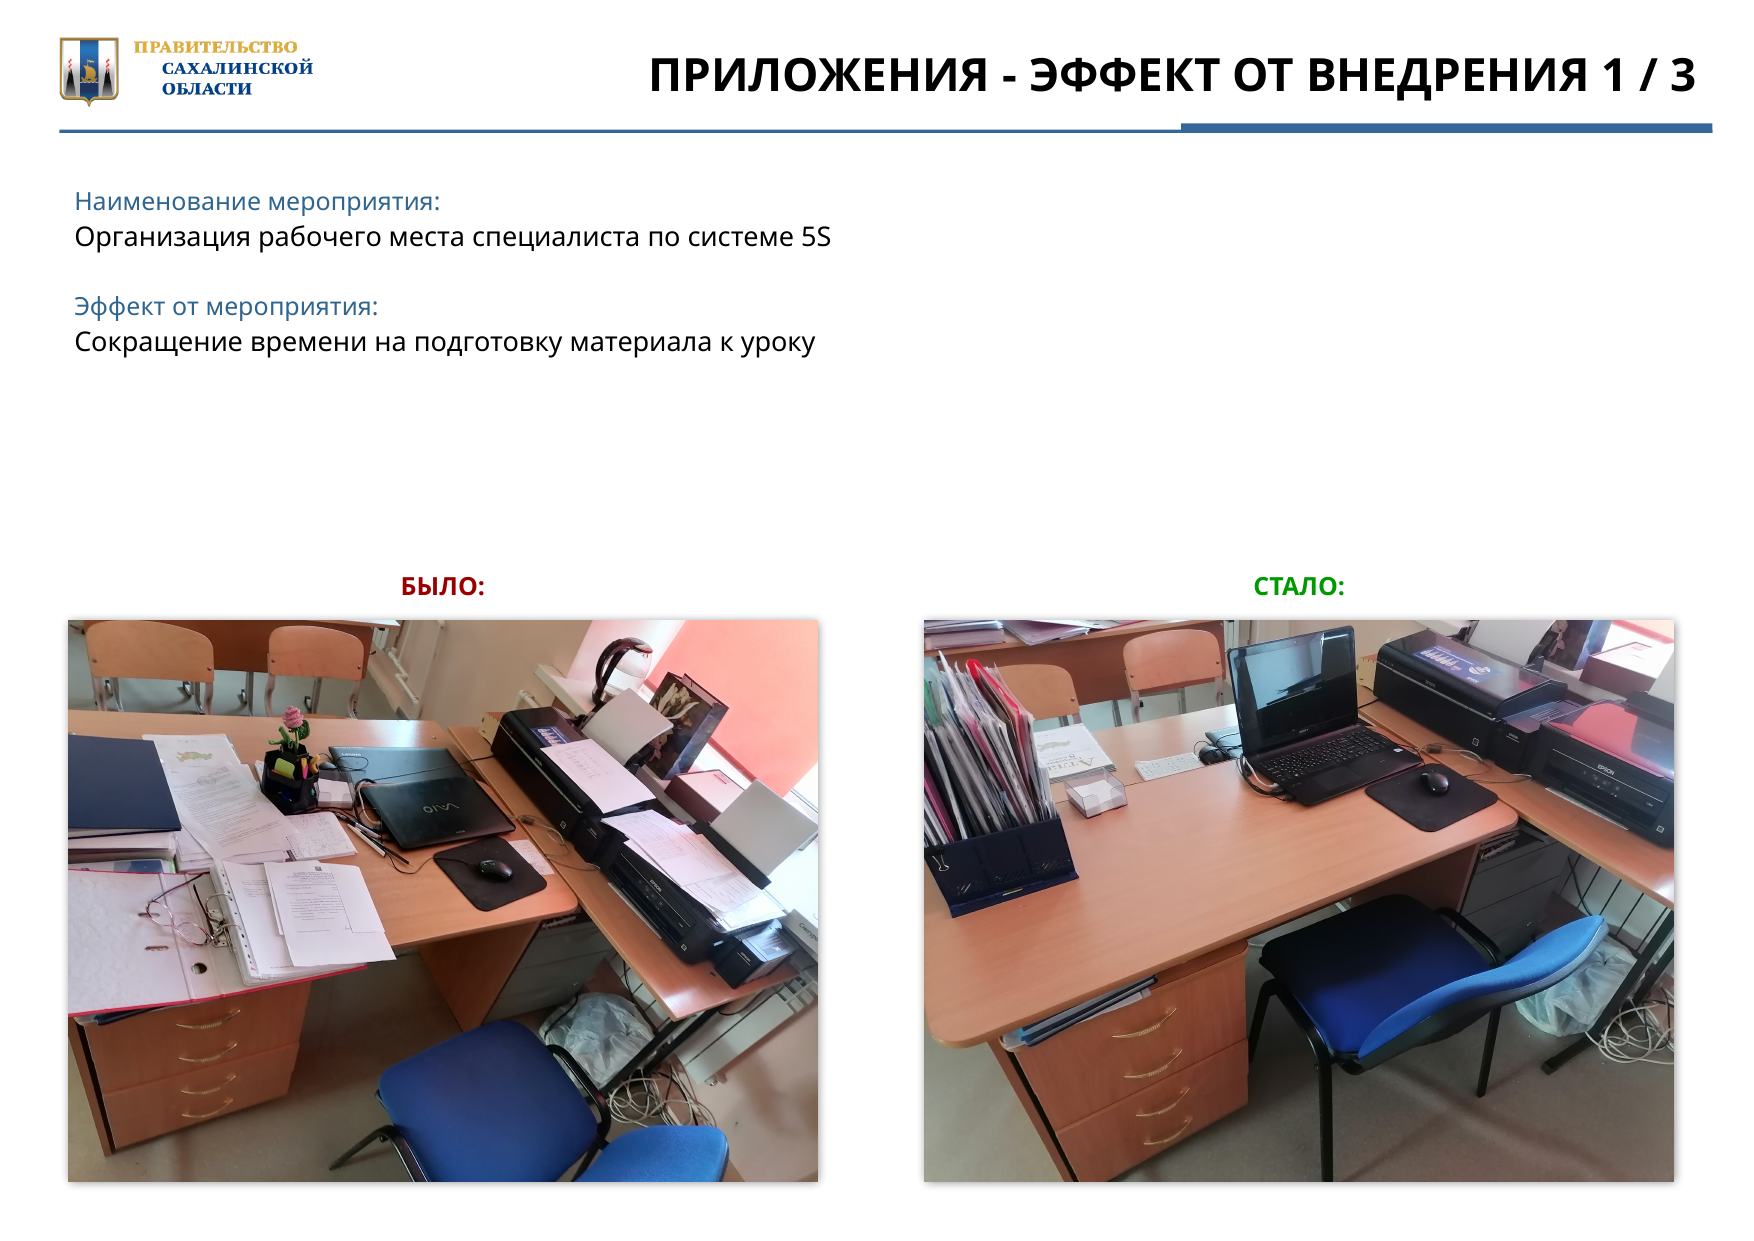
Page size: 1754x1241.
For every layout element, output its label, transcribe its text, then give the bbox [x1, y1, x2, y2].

text_box Наименование мероприятия: Организация рабочего места специалиста по системе 5S Эффект от мероприятия: Сокращение времени на подготовку материала к уроку [59, 176, 1713, 532]
text_box БЫЛО: [59, 560, 827, 621]
picture [68, 620, 818, 1182]
text_box [59, 129, 1181, 133]
text_box [1181, 123, 1713, 133]
text_box ПРИЛОЖЕНИЯ - ЭФФЕКТ ОТ ВНЕДРЕНИЯ 1 / 3 [414, 29, 1713, 113]
text_box СТАЛО: [915, 560, 1683, 621]
picture [924, 620, 1674, 1182]
picture [59, 35, 313, 107]
